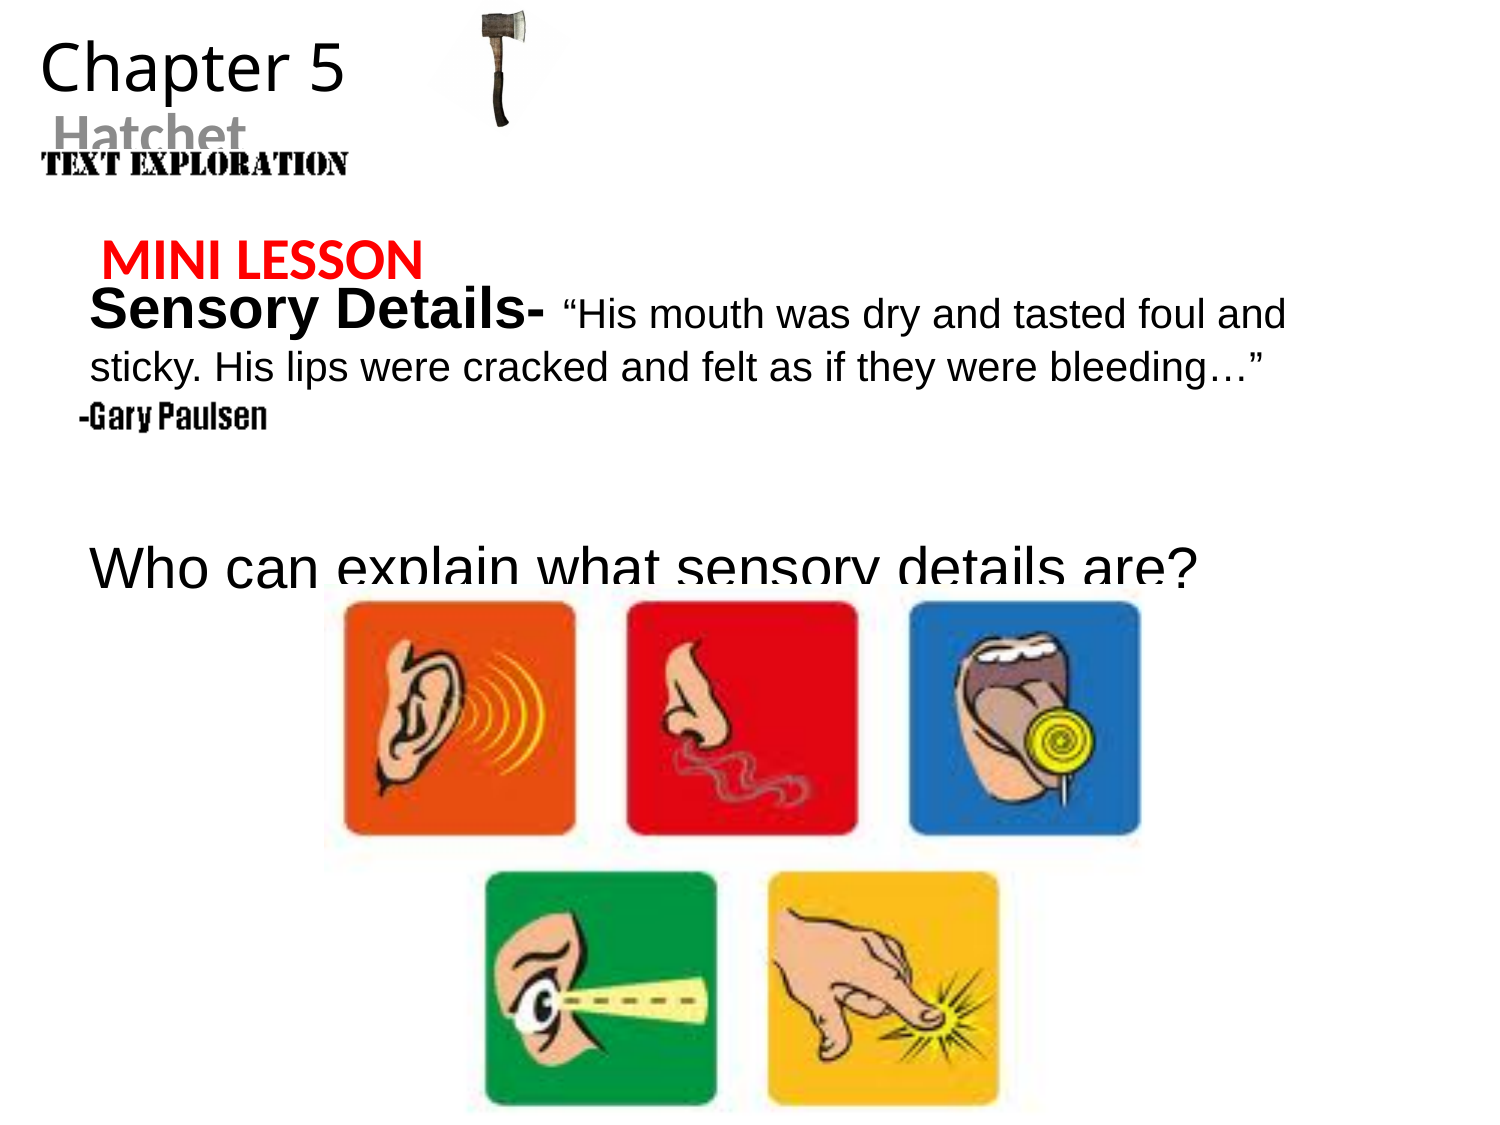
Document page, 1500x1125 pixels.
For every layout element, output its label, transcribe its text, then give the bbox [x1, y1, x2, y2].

title Chapter 5 [24, 12, 501, 117]
text_box Sensory Details- “His mouth was dry and tasted foul and sticky. His lips were cracked and felt as if they were bleeding…” Who can explain what sensory details are? [74, 262, 1425, 753]
picture [74, 399, 271, 438]
picture [37, 149, 352, 182]
picture [324, 584, 1163, 1125]
subtitle Hatchet [12, 87, 288, 176]
picture [440, 0, 570, 136]
text_box MINI LESSON [74, 212, 450, 300]
